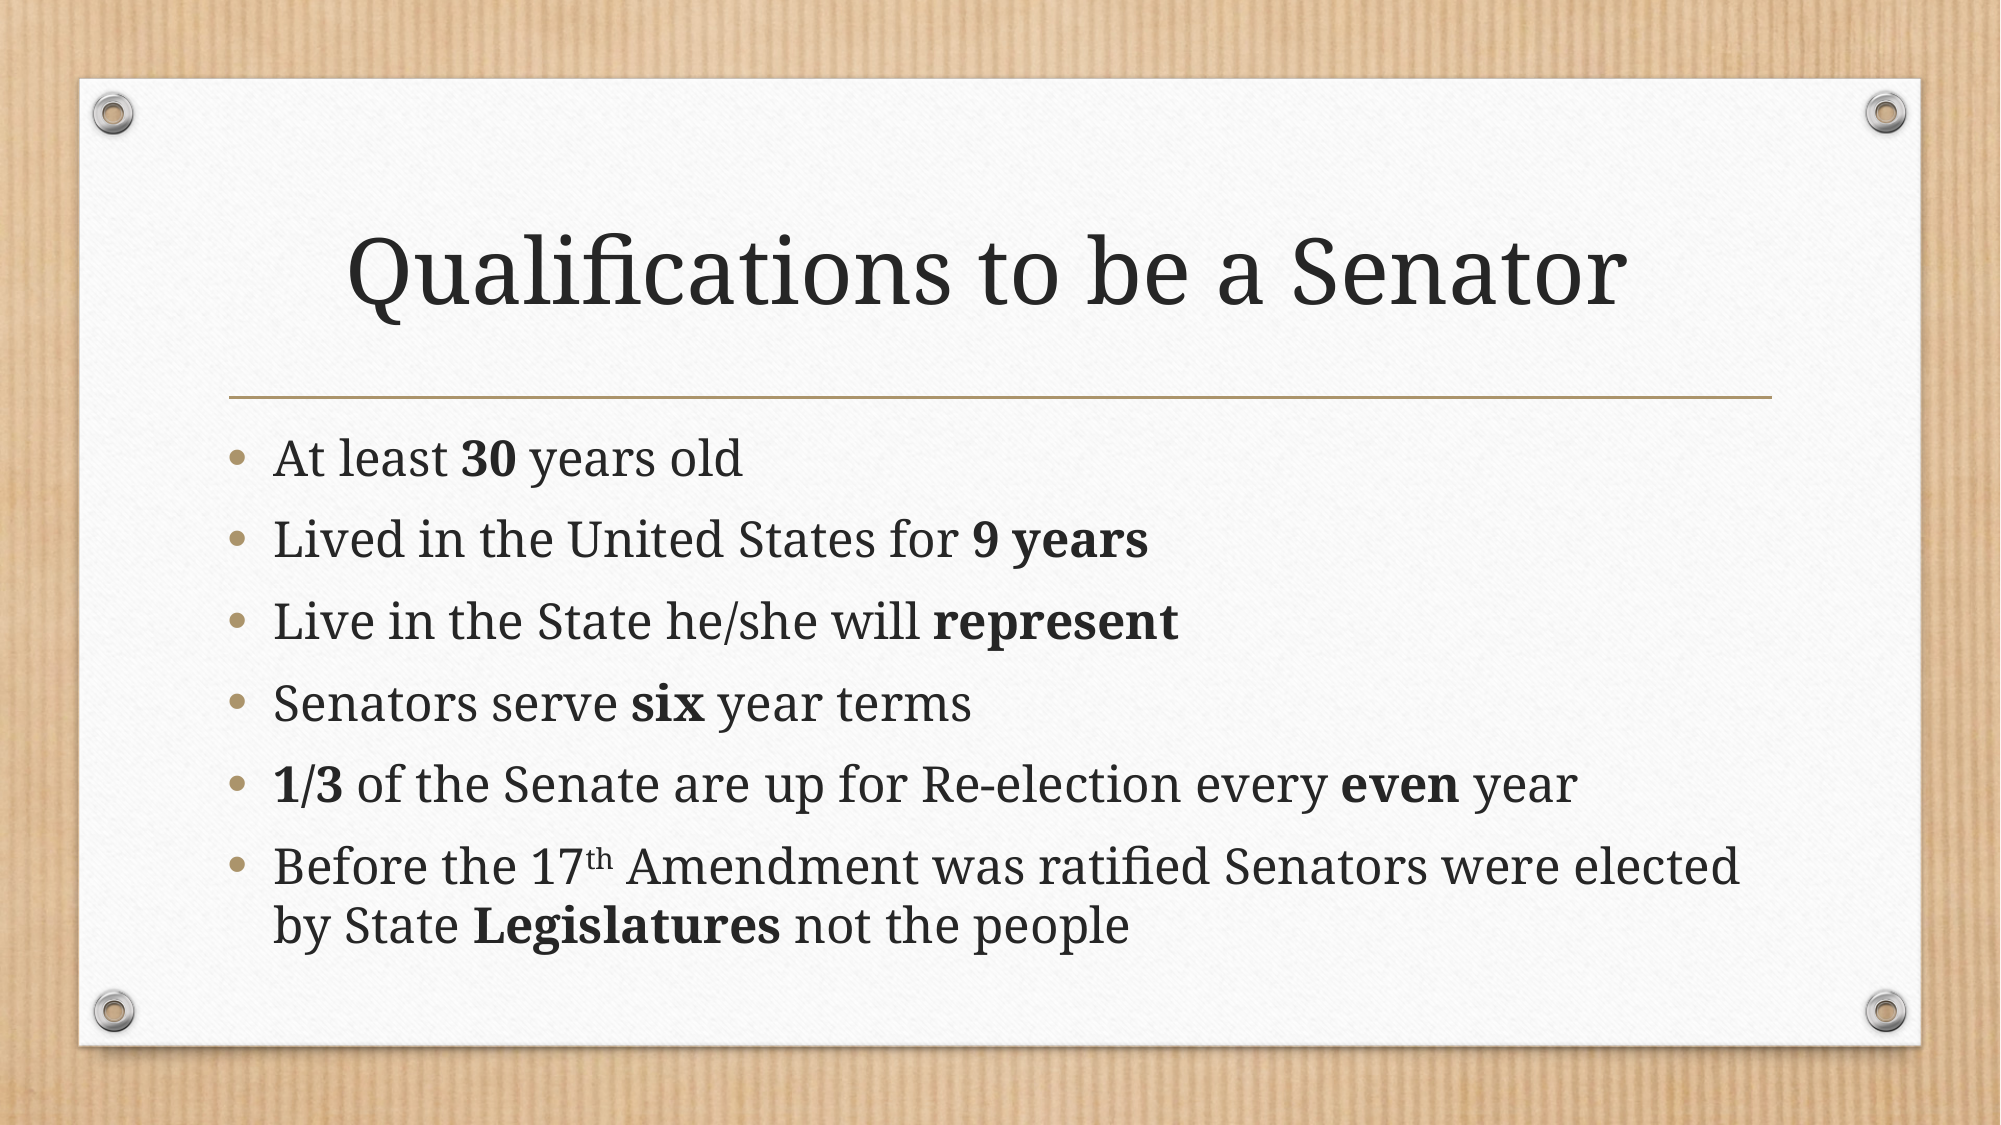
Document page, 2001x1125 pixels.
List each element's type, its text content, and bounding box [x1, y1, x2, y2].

list At least 30 years old Lived in the United States for 9 years Live in the State he/she will represent Senators serve six year terms 1/3 of the Senate are up for Re-election every even year Before the 17th Amendment was ratified Senators were elected by State Legislatures not the people [212, 419, 1788, 964]
title Qualifications to be a Senator [212, 161, 1788, 375]
picture [0, 0, 2001, 1125]
